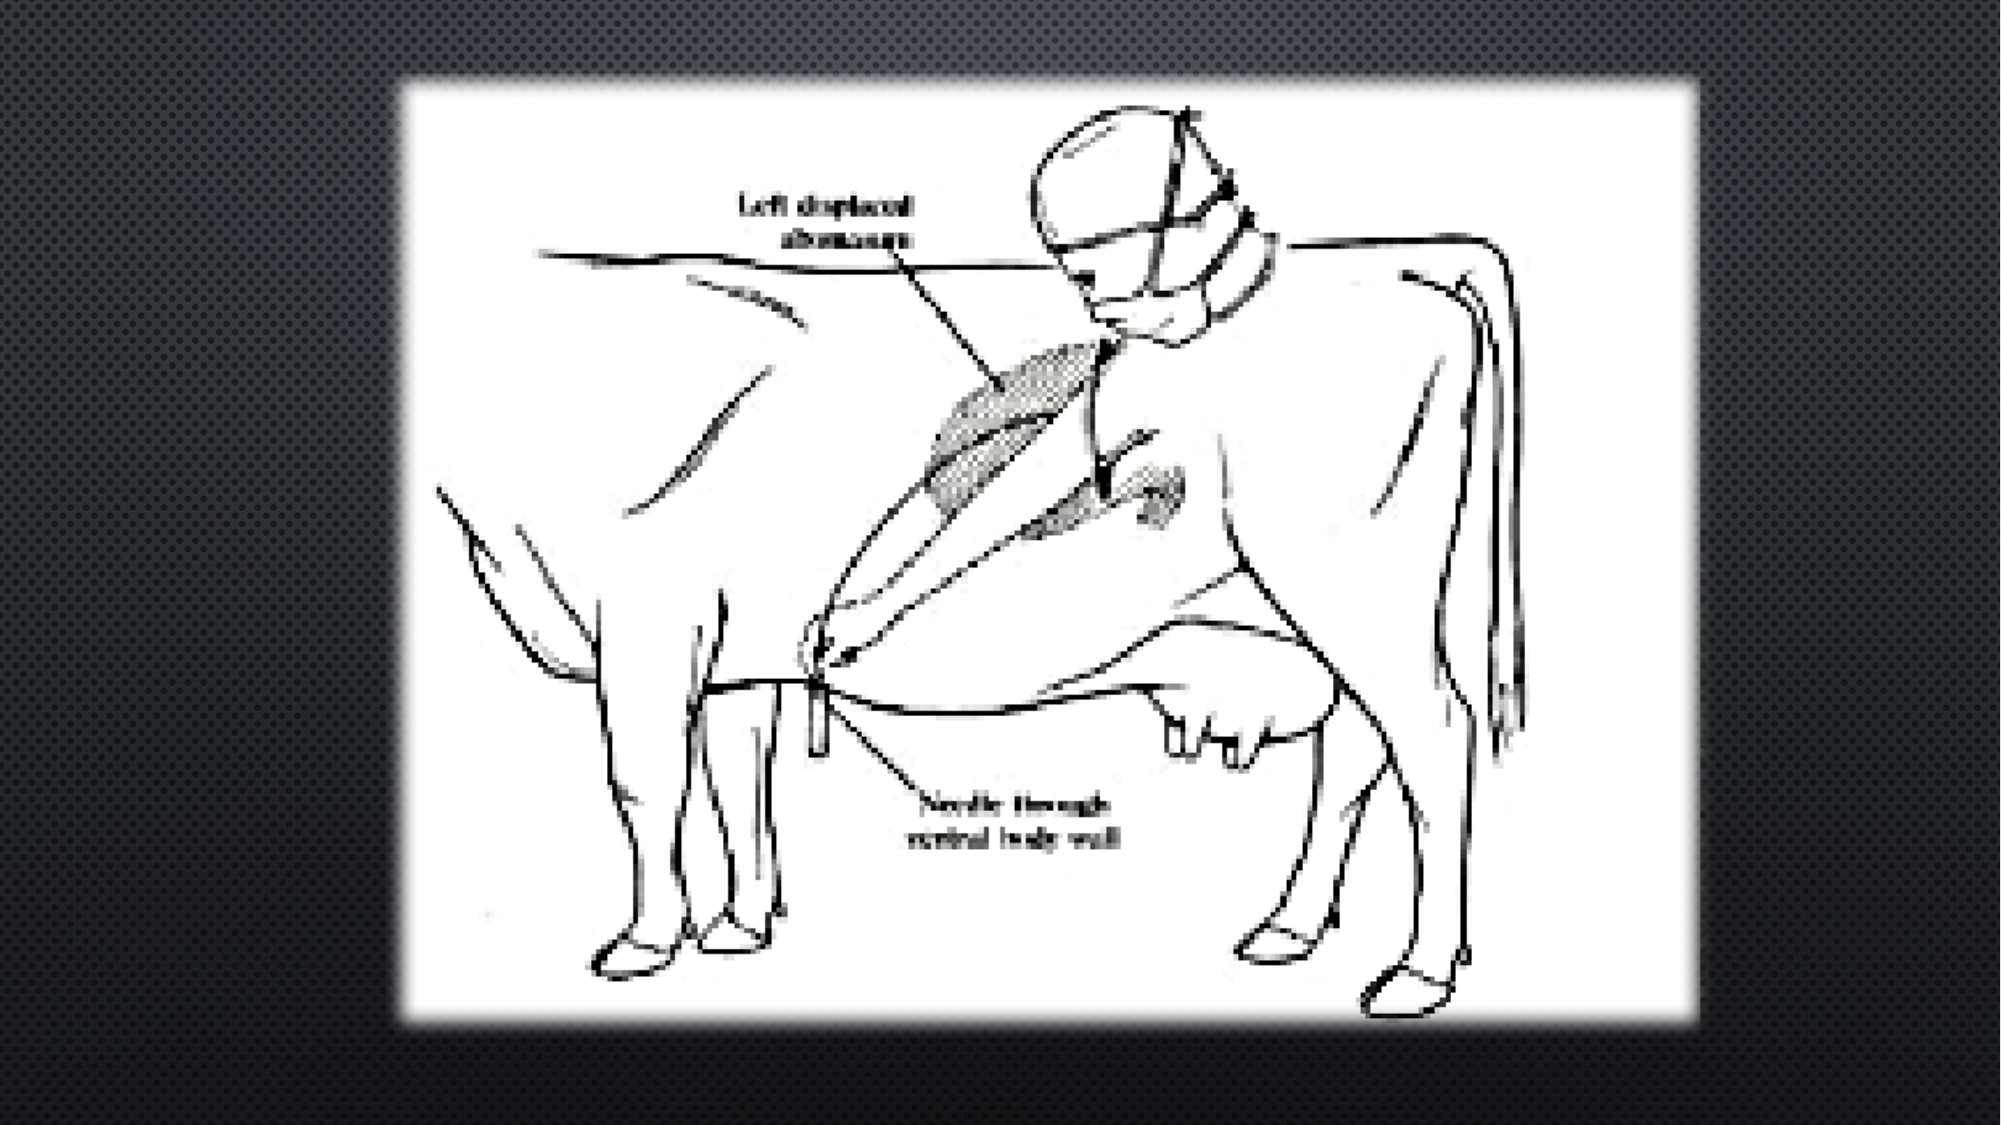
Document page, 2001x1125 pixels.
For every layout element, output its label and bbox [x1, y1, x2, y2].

picture [384, 64, 1715, 1038]
